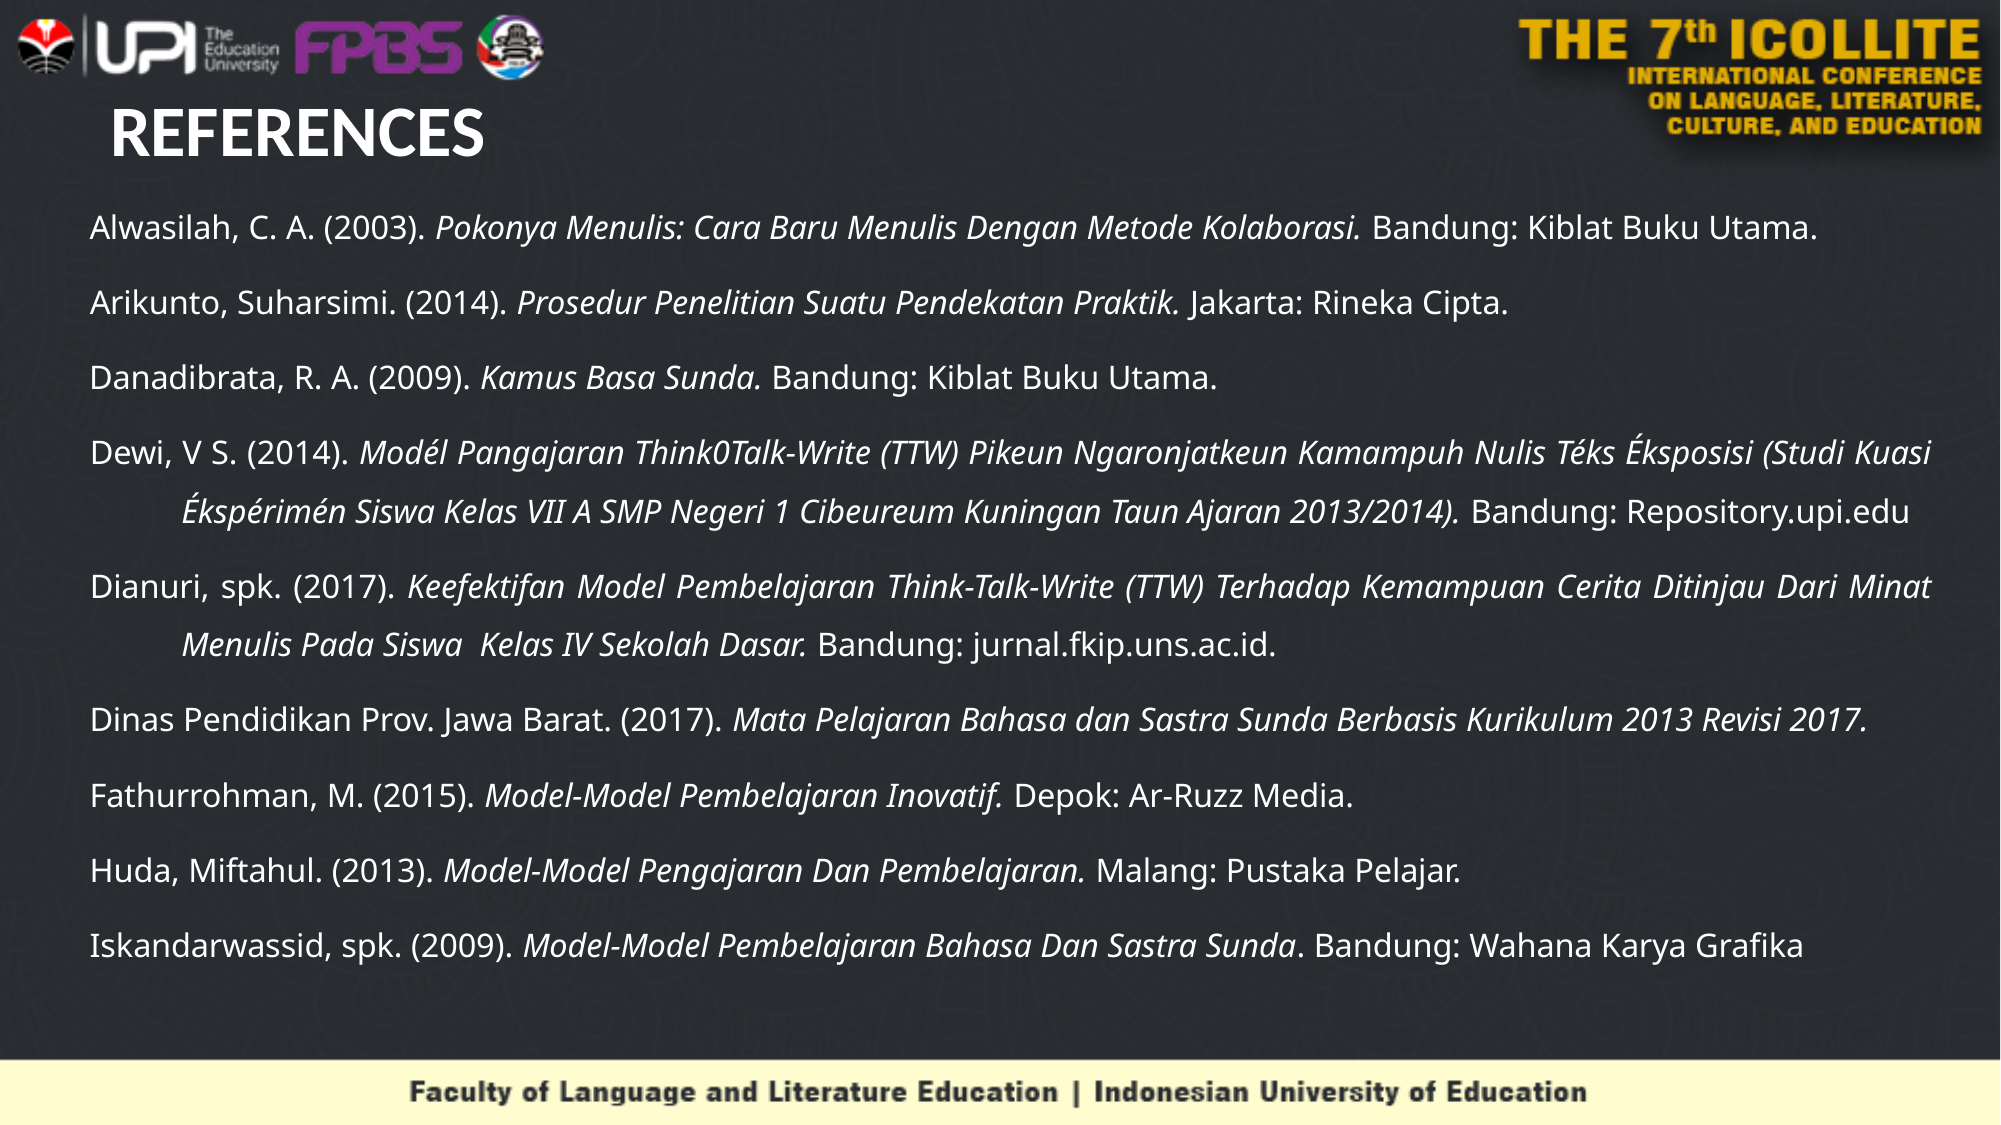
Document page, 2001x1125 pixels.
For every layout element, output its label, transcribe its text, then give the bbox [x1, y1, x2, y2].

title REFERENCES [95, 85, 1821, 179]
list Alwasilah, C. A. (2003). Pokonya Menulis: Cara Baru Menulis Dengan Metode Kolaborasi. Bandung: Kiblat Buku Utama. Arikunto, Suharsimi. (2014). Prosedur Penelitian Suatu Pendekatan Praktik. Jakarta: Rineka Cipta. Danadibrata, R. A. (2009). Kamus Basa Sunda. Bandung: Kiblat Buku Utama. Dewi, V S. (2014). Modél Pangajaran Think0Talk-Write (TTW) Pikeun Ngaronjatkeun Kamampuh Nulis Téks Éksposisi (Studi Kuasi Ékspérimén Siswa Kelas VII A SMP Negeri 1 Cibeureum Kuningan Taun Ajaran 2013/2014). Bandung: Repository.upi.edu Dianuri, spk. (2017). Keefektifan Model Pembelajaran Think-Talk-Write (TTW) Terhadap Kemampuan Cerita Ditinjau Dari Minat Menulis Pada Siswa Kelas IV Sekolah Dasar. Bandung: jurnal.fkip.uns.ac.id. Dinas Pendidikan Prov. Jawa Barat. (2017). Mata Pelajaran Bahasa dan Sastra Sunda Berbasis Kurikulum 2013 Revisi 2017. Fathurrohman, M. (2015). Model-Model Pembelajaran Inovatif. Depok: Ar-Ruzz Media. Huda, Miftahul. (2013). Model-Model Pengajaran Dan Pembelajaran. Malang: Pustaka Pelajar. Iskandarwassid, spk. (2009). Model-Model Pembelajaran Bahasa Dan Sastra Sunda. Bandung: Wahana Karya Grafika [35, 179, 1948, 1011]
picture [0, 0, 2001, 1125]
